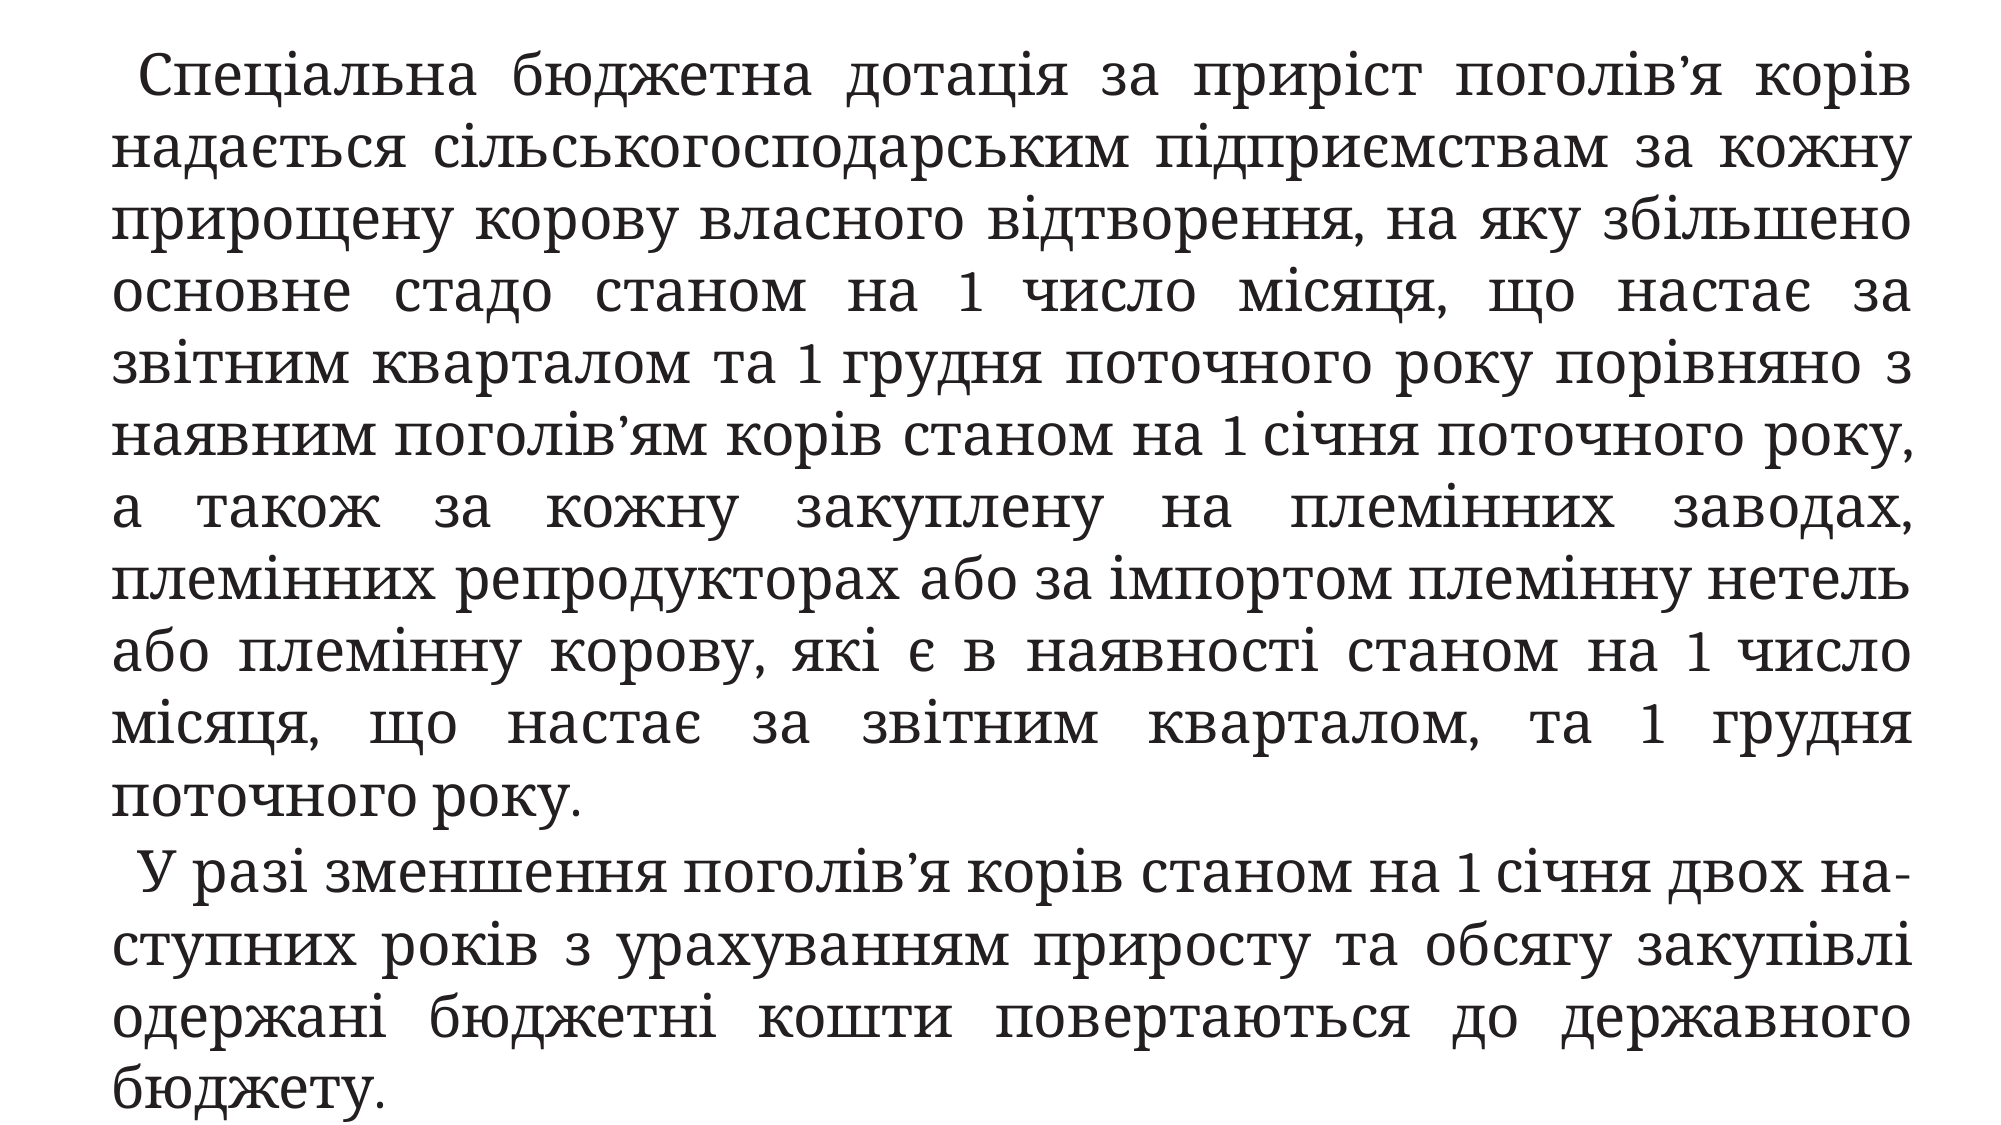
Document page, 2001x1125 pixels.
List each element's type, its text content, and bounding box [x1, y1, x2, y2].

text_box Спеціальна бюджетна дотація за приріст поголів’я корів надається сільськогосподарським підприємствам за кожну прирощену корову власного відтворення, на яку збільшено основне стадо станом на 1 число місяця, що настає за звітним кварталом та 1 грудня поточного року порівняно з наявним поголів’ям корів станом на 1 січня поточного року, а також за кожну закуплену на племінних заводах, племінних репродукторах або за імпортом племінну нетель або племінну корову, які є в наявності станом на 1 число місяця, що настає за звітним кварталом, та 1 грудня поточного року. У разі зменшення поголів’я корів станом на 1 січня двох на- ступних років з урахуванням приросту та обсягу закупівлі одержані бюджетні кошти повертаються до державного бюджету. [0, 27, 2000, 1125]
